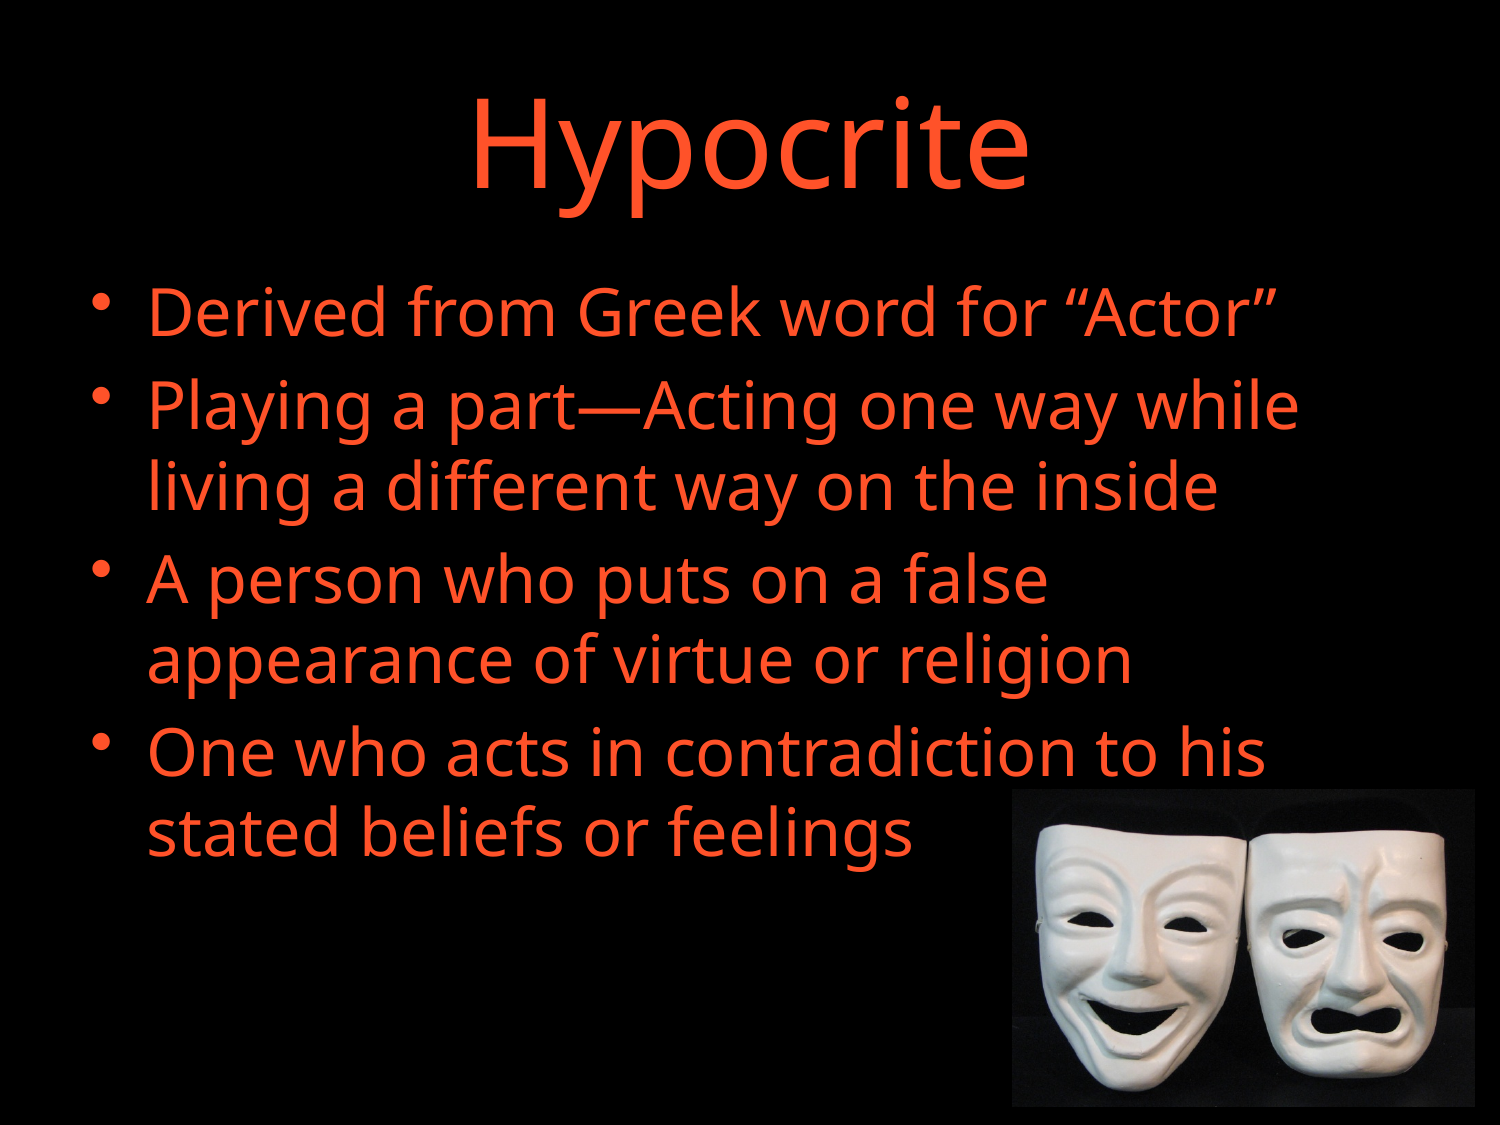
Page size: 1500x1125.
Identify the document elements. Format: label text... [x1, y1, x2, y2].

list Derived from Greek word for “Actor” Playing a part—Acting one way while living a different way on the inside A person who puts on a false appearance of virtue or religion One who acts in contradiction to his stated beliefs or feelings [74, 262, 1388, 913]
picture [1012, 789, 1476, 1107]
title Hypocrite [74, 44, 1426, 233]
